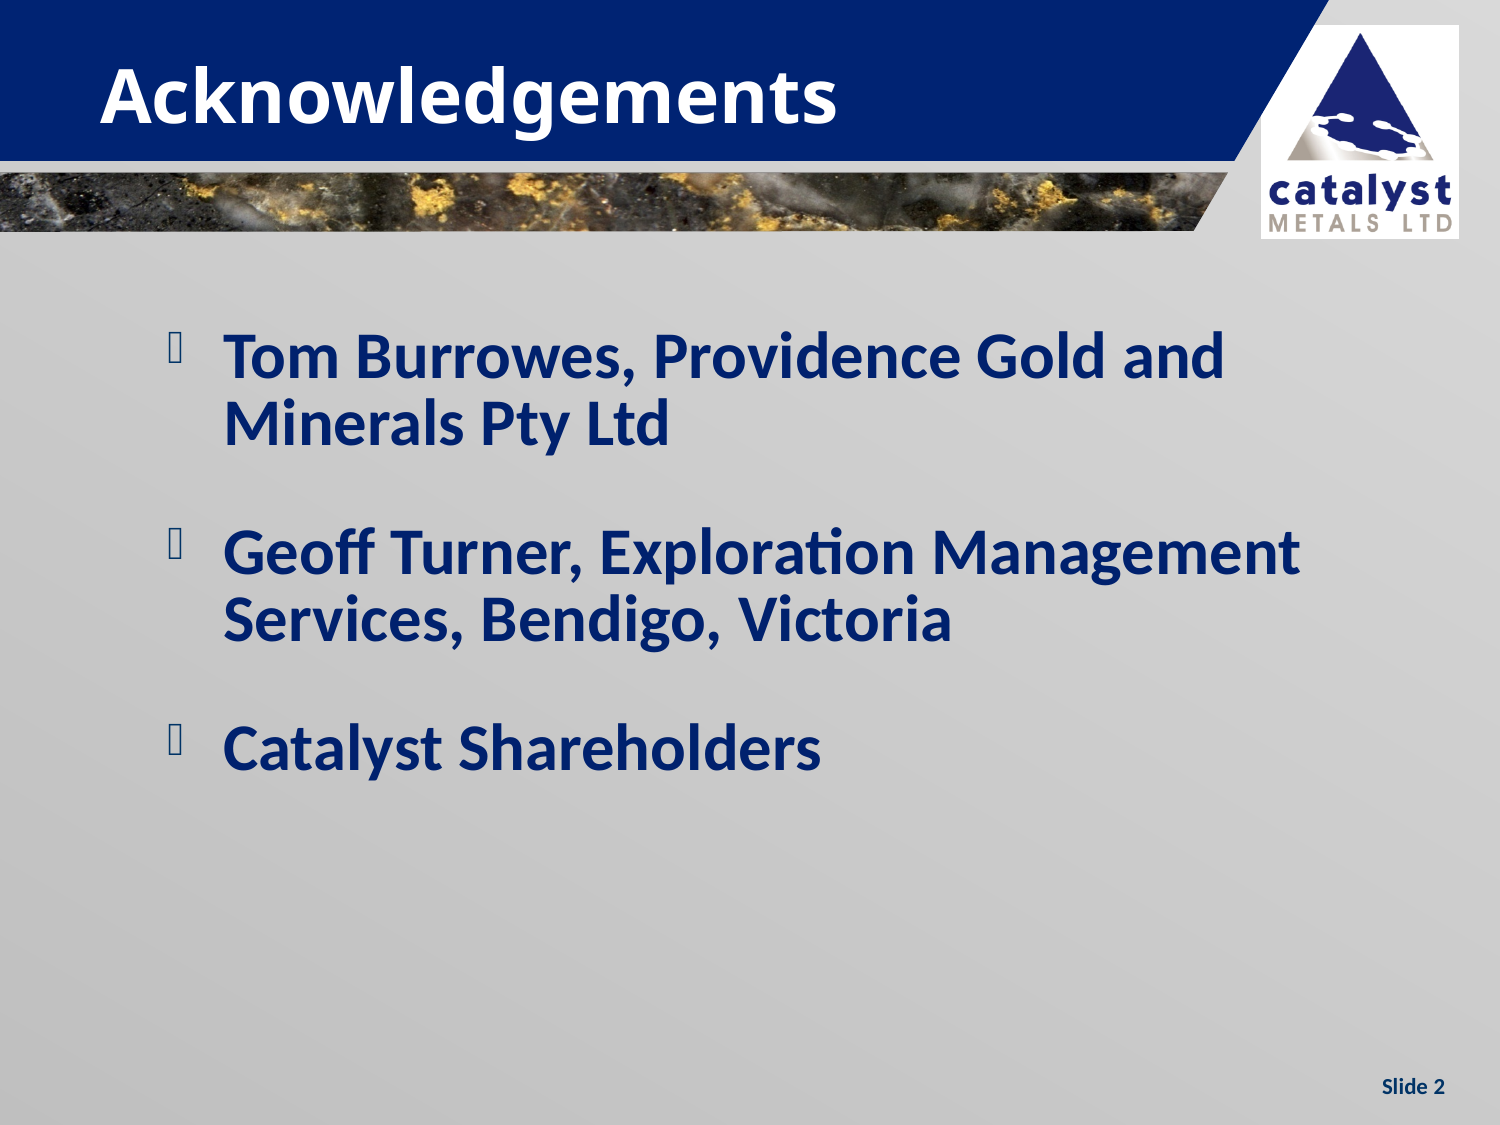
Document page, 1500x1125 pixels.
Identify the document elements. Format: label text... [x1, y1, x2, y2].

picture [1261, 25, 1459, 239]
title Acknowledgements [100, 42, 1247, 245]
list Tom Burrowes, Providence Gold and Minerals Pty Ltd Geoff Turner, Exploration Management Services, Bendigo, Victoria Catalyst Shareholders [152, 317, 1348, 971]
picture [0, 172, 100, 232]
